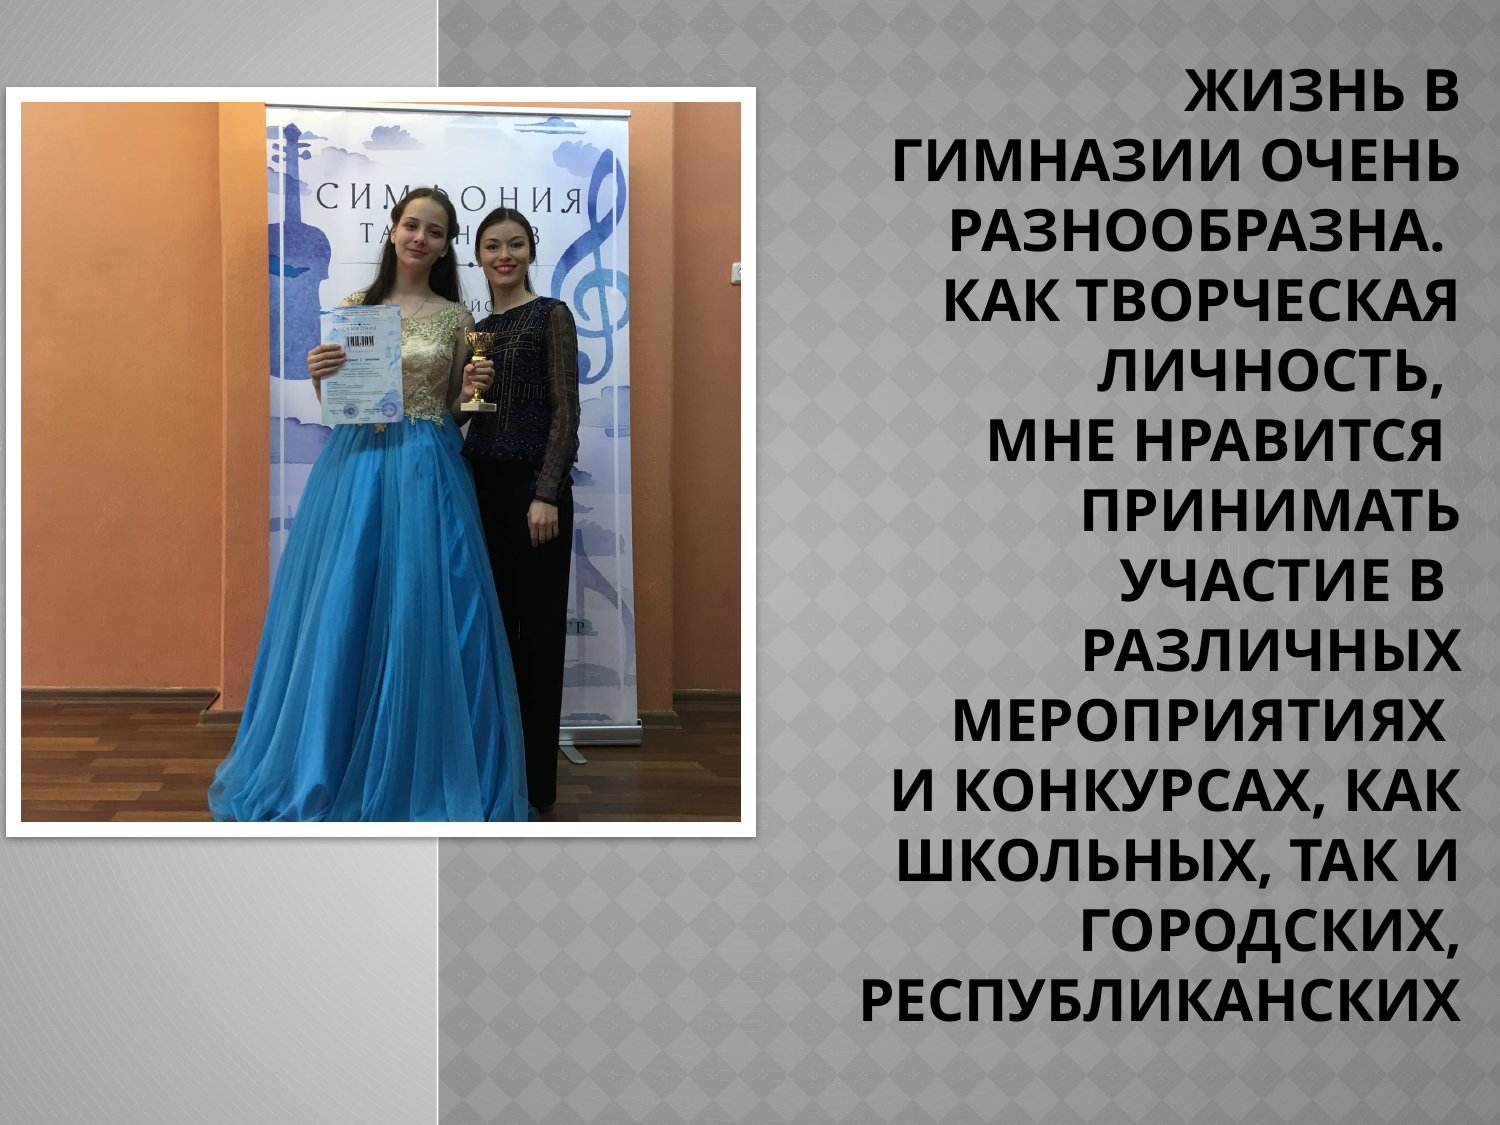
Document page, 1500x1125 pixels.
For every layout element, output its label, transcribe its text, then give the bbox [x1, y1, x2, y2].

title Жизнь в гимназии очень разнообразна. Как творческая личность, мне нравится принимать участие в различных мероприятиях и конкурсах, как школьных, так и городских, республиканских [820, 562, 1470, 1033]
picture [20, 101, 742, 823]
